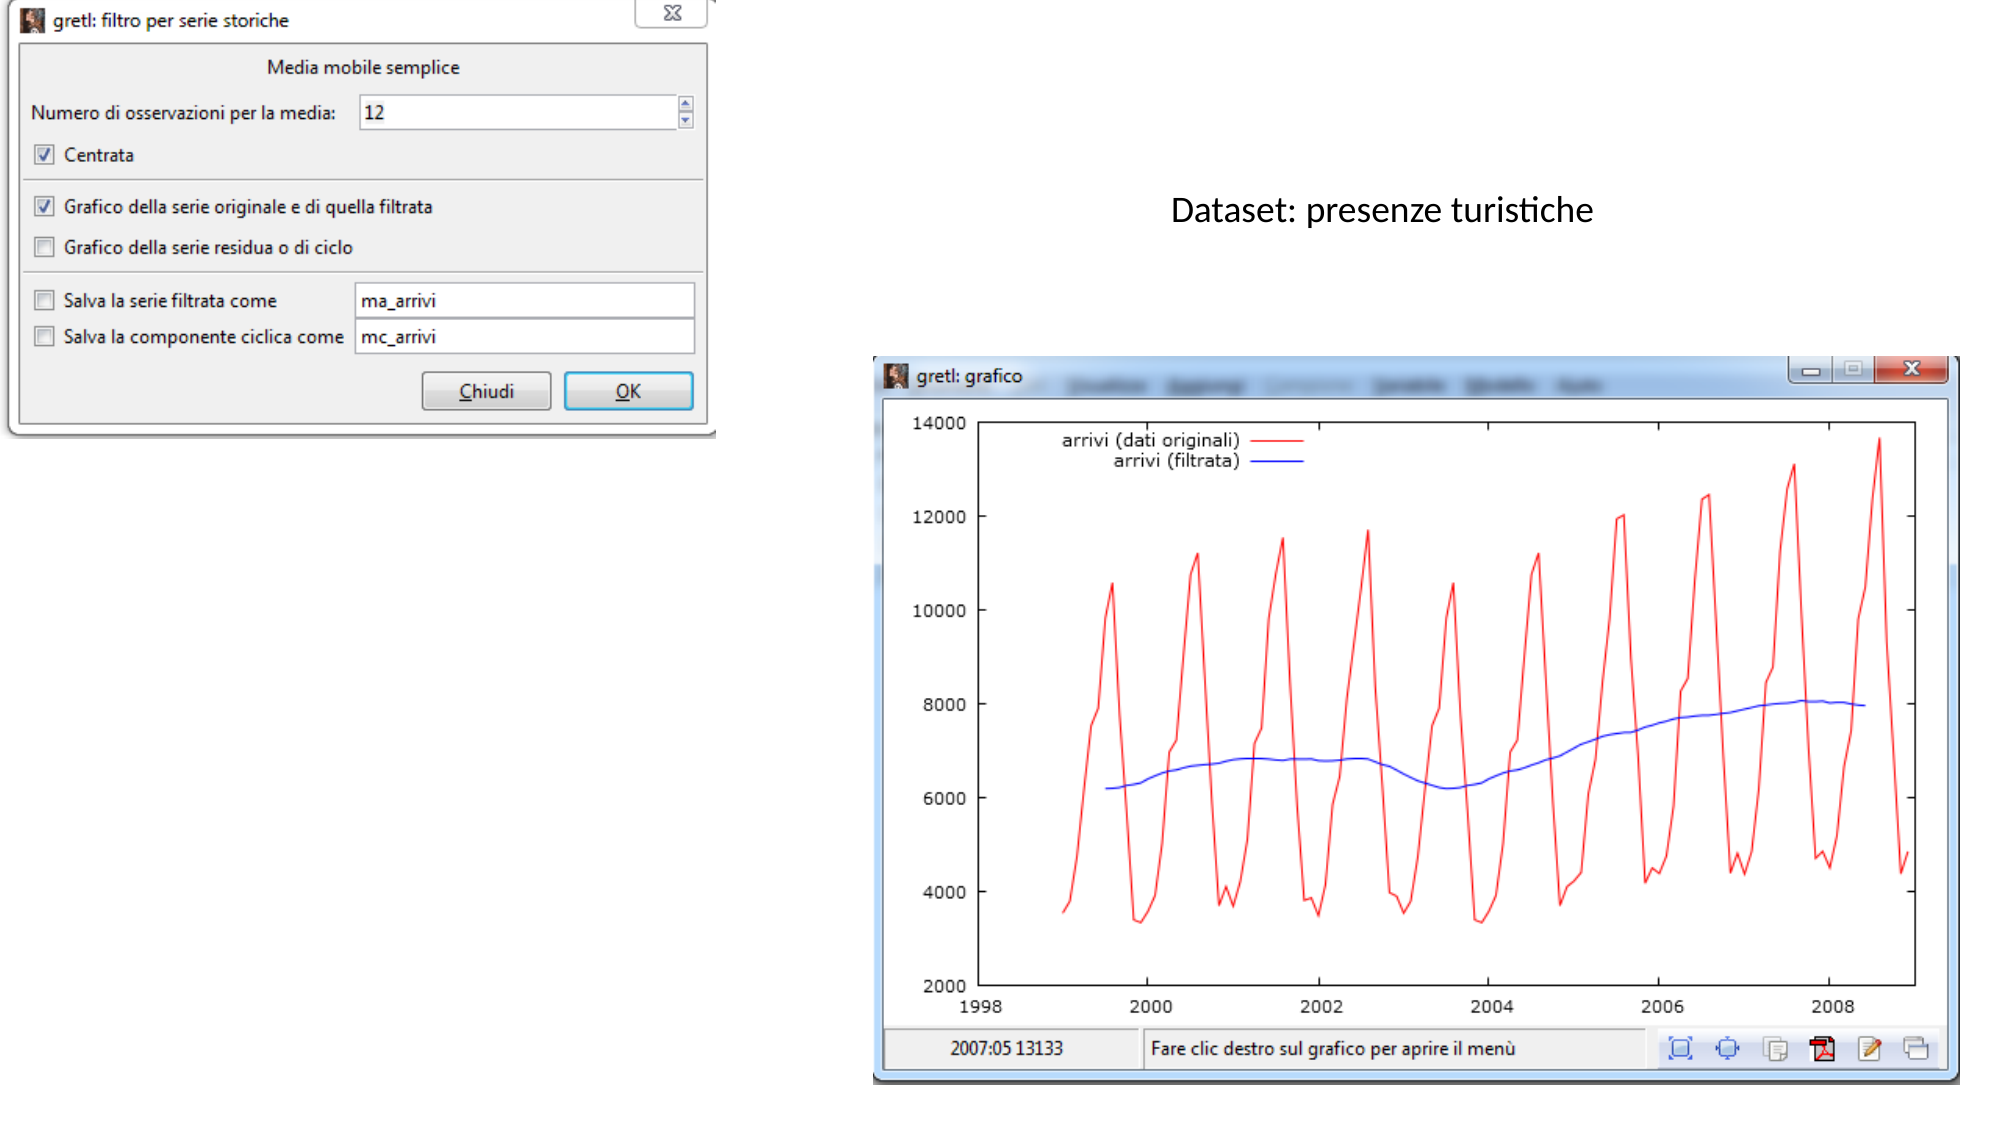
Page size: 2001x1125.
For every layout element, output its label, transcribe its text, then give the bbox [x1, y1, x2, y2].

text_box Dataset: presenze turistiche [1156, 177, 1610, 238]
picture [0, 0, 716, 440]
picture [873, 356, 1960, 1085]
